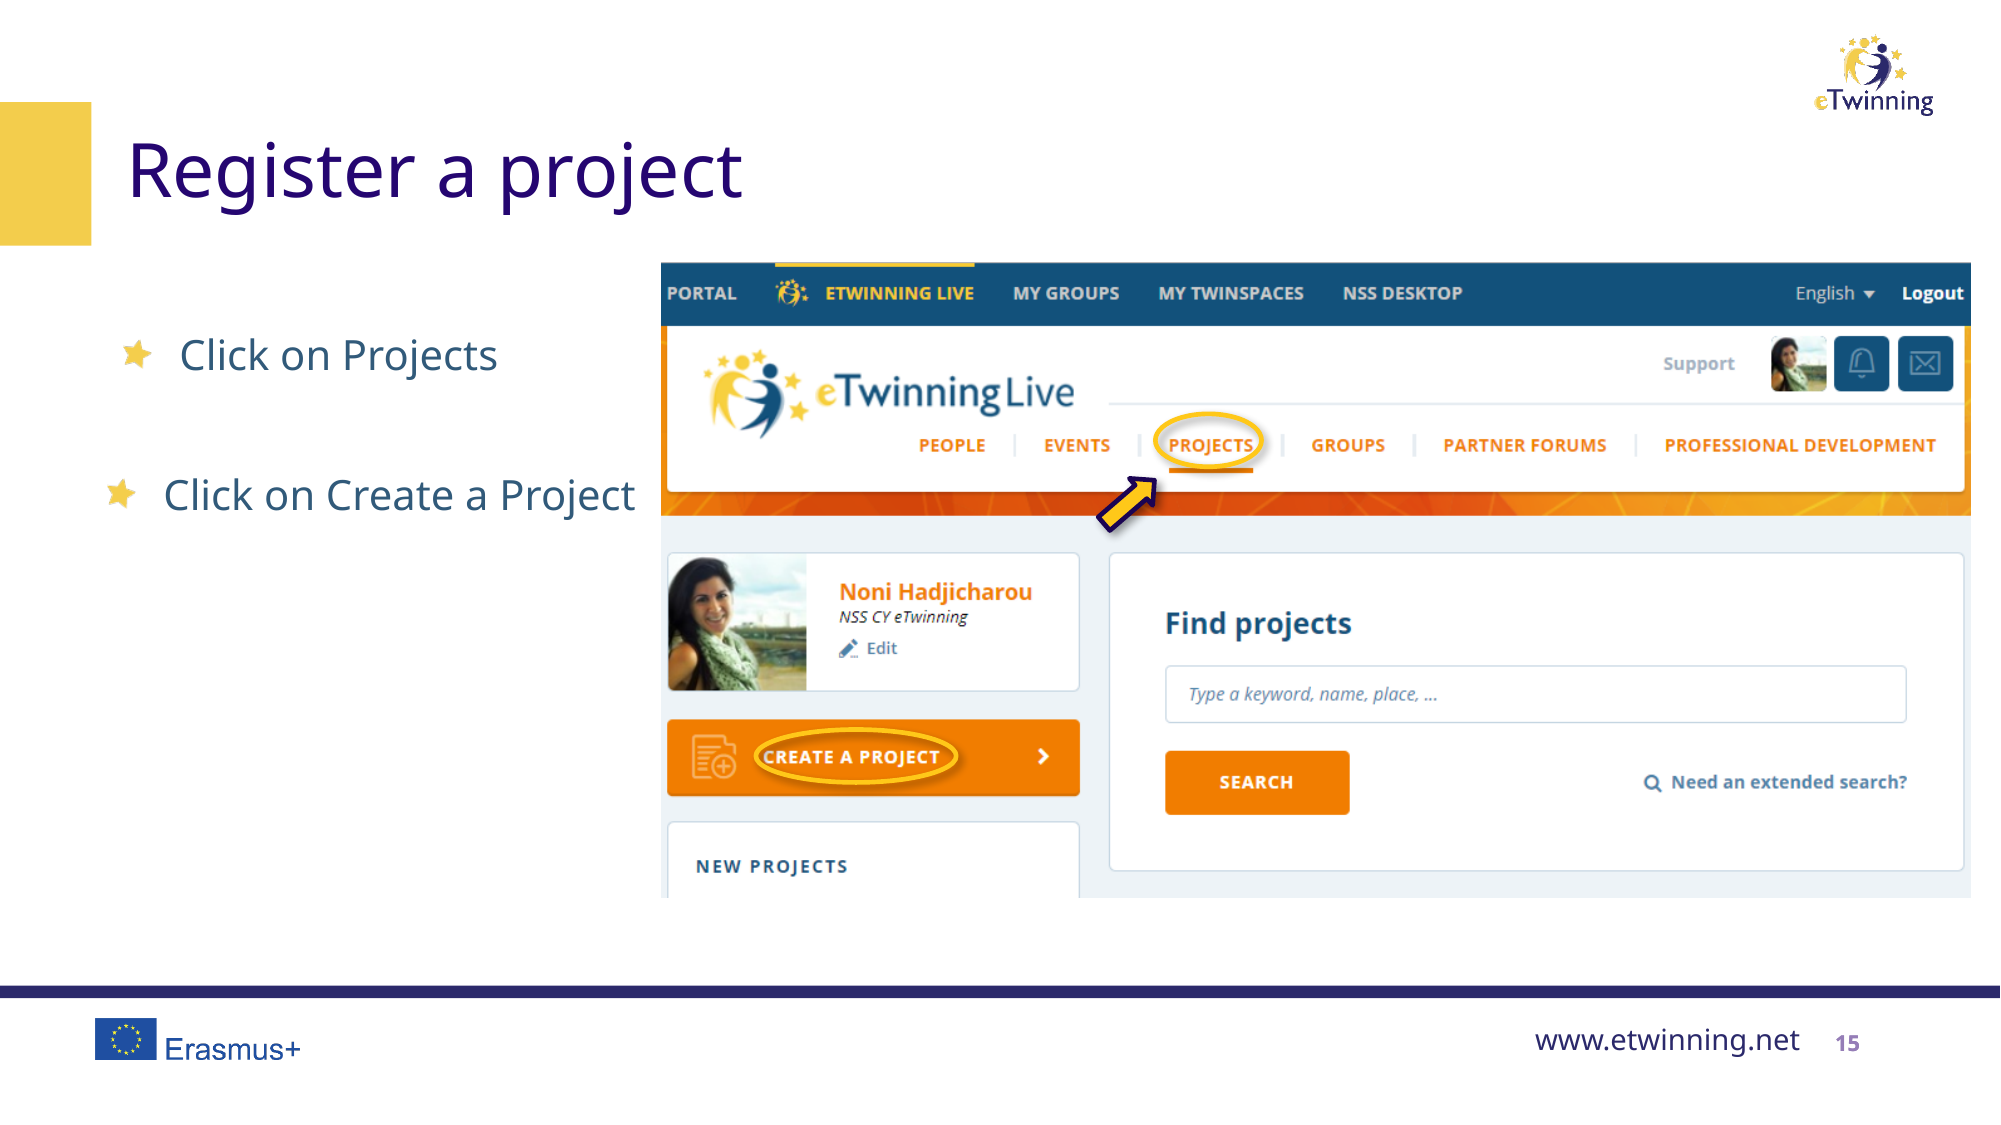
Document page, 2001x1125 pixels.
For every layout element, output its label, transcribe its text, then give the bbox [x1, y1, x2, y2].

picture [661, 262, 1972, 898]
picture [123, 339, 152, 369]
text_box Click on Create a Project [92, 436, 656, 527]
picture [95, 1018, 300, 1060]
picture [1814, 34, 1933, 115]
title Register a project [111, 115, 1933, 243]
picture [107, 478, 136, 509]
text_box 15 [1820, 1014, 1933, 1075]
text_box Click on Projects [108, 296, 525, 387]
